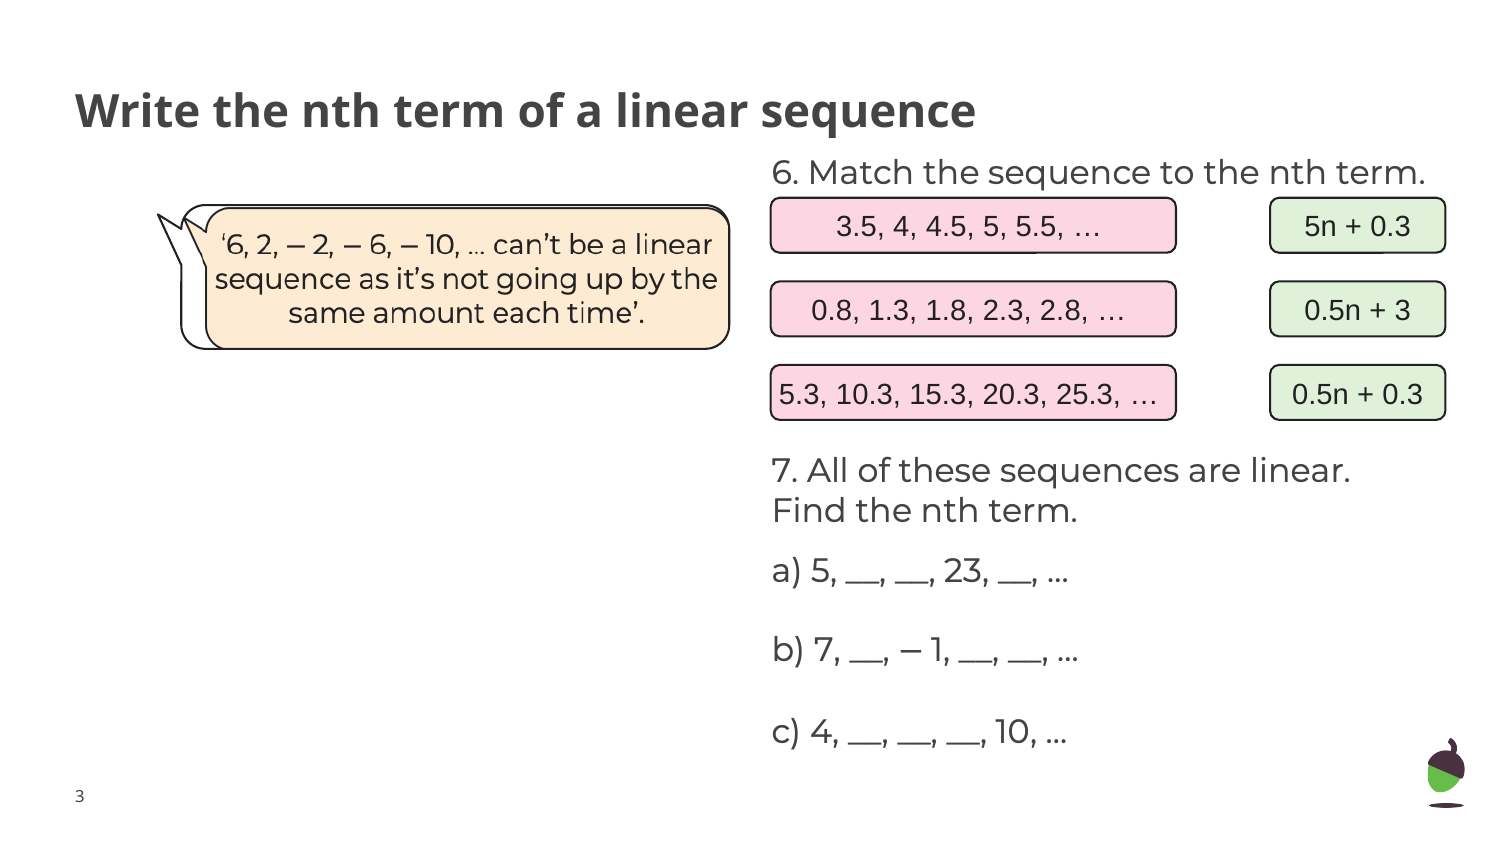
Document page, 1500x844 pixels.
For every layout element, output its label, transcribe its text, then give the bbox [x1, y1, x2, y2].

text_box 3.5, 4, 4.5, 5, 5.5, … [770, 197, 1177, 253]
picture [1427, 738, 1465, 808]
text_box 0.8, 1.3, 1.8, 2.3, 2.8, … [770, 281, 1177, 337]
title Write the nth term of a linear sequence [75, 73, 1181, 152]
text_box [157, 205, 730, 349]
text_box [770, 151, 1438, 771]
text_box 5n + 0.3 [1270, 197, 1446, 253]
slide_number ‹#› [75, 786, 194, 816]
text_box 0.5n + 0.3 [1270, 364, 1446, 420]
text_box 0.5n + 3 [1270, 281, 1446, 337]
text_box 5.3, 10.3, 15.3, 20.3, 25.3, … [770, 364, 1177, 420]
